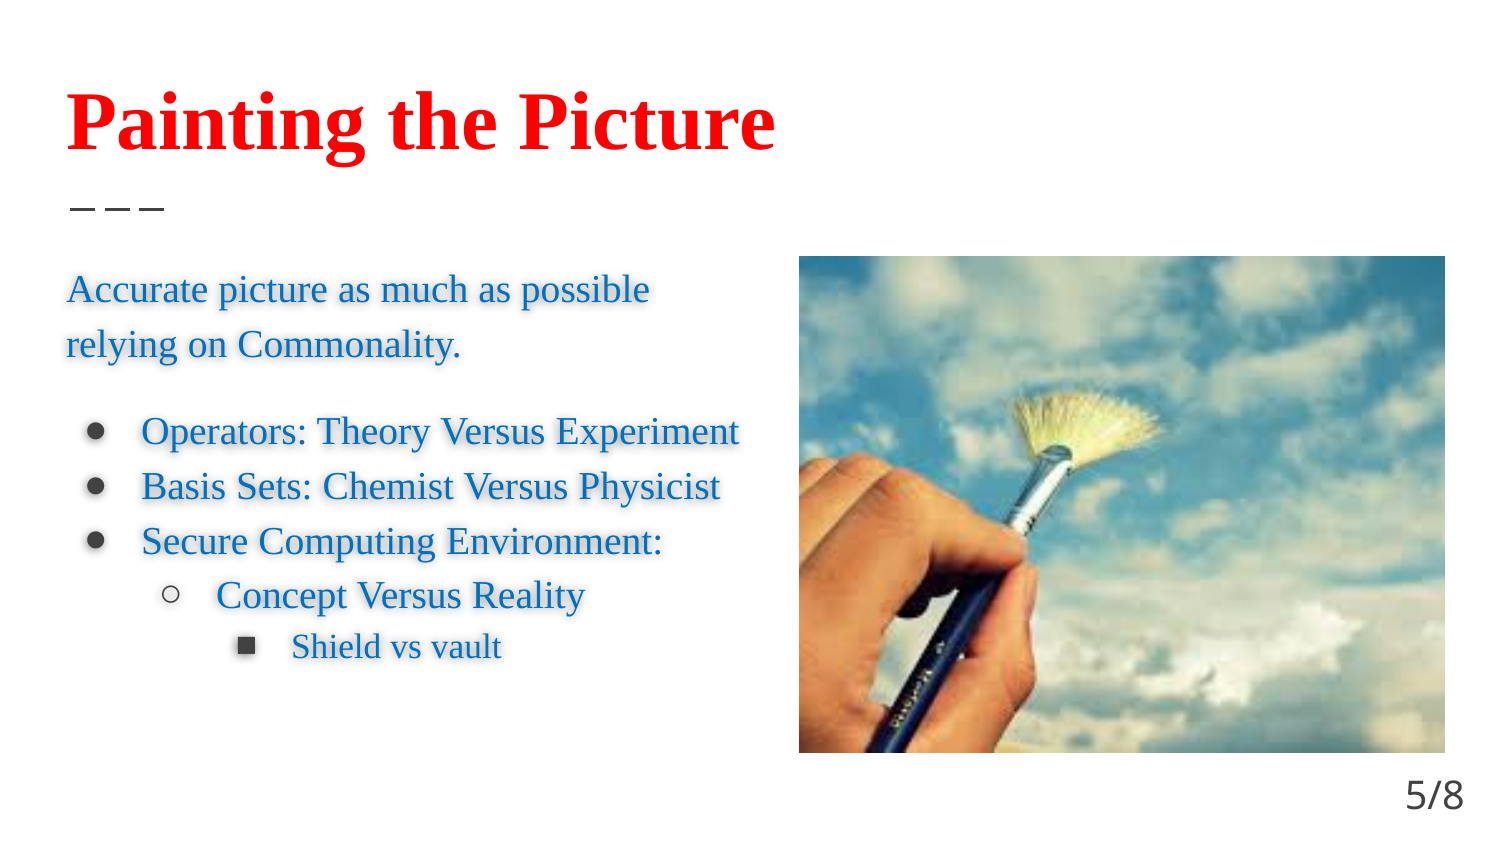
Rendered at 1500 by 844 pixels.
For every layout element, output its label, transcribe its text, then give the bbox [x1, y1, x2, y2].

title Painting the Picture [51, 61, 1449, 182]
slide_number 5/8 [1341, 764, 1480, 830]
list Accurate picture as much as possible relying on Commonality. Operators: Theory Versus Experiment Basis Sets: Chemist Versus Physicist Secure Computing Environment: Concept Versus Reality Shield vs vault [51, 240, 758, 750]
picture [798, 255, 1445, 753]
